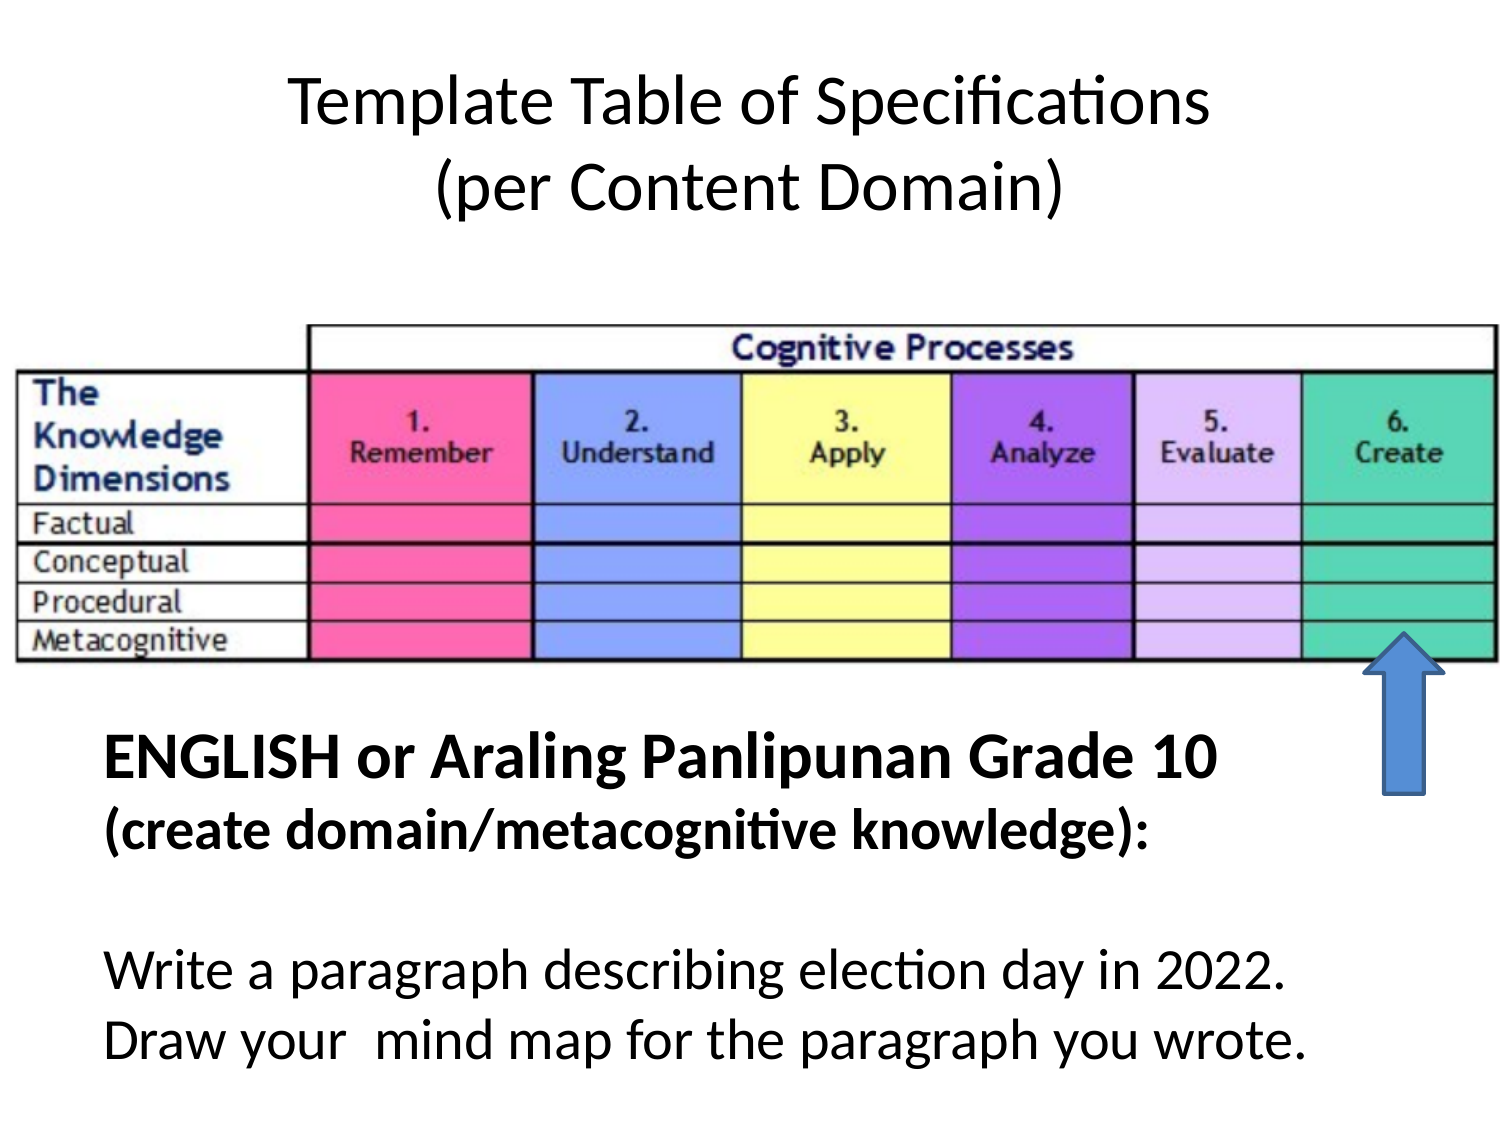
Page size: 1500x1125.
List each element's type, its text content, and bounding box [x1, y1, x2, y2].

text_box ENGLISH or Araling Panlipunan Grade 10 (create domain/metacognitive knowledge): Write a paragraph describing election day in 2022. Draw your mind map for the paragraph you wrote. [88, 704, 1329, 1079]
picture [9, 324, 1500, 669]
text_box [1381, 677, 1426, 796]
title Template Table of Specifications (per Content Domain) [75, 45, 1425, 233]
